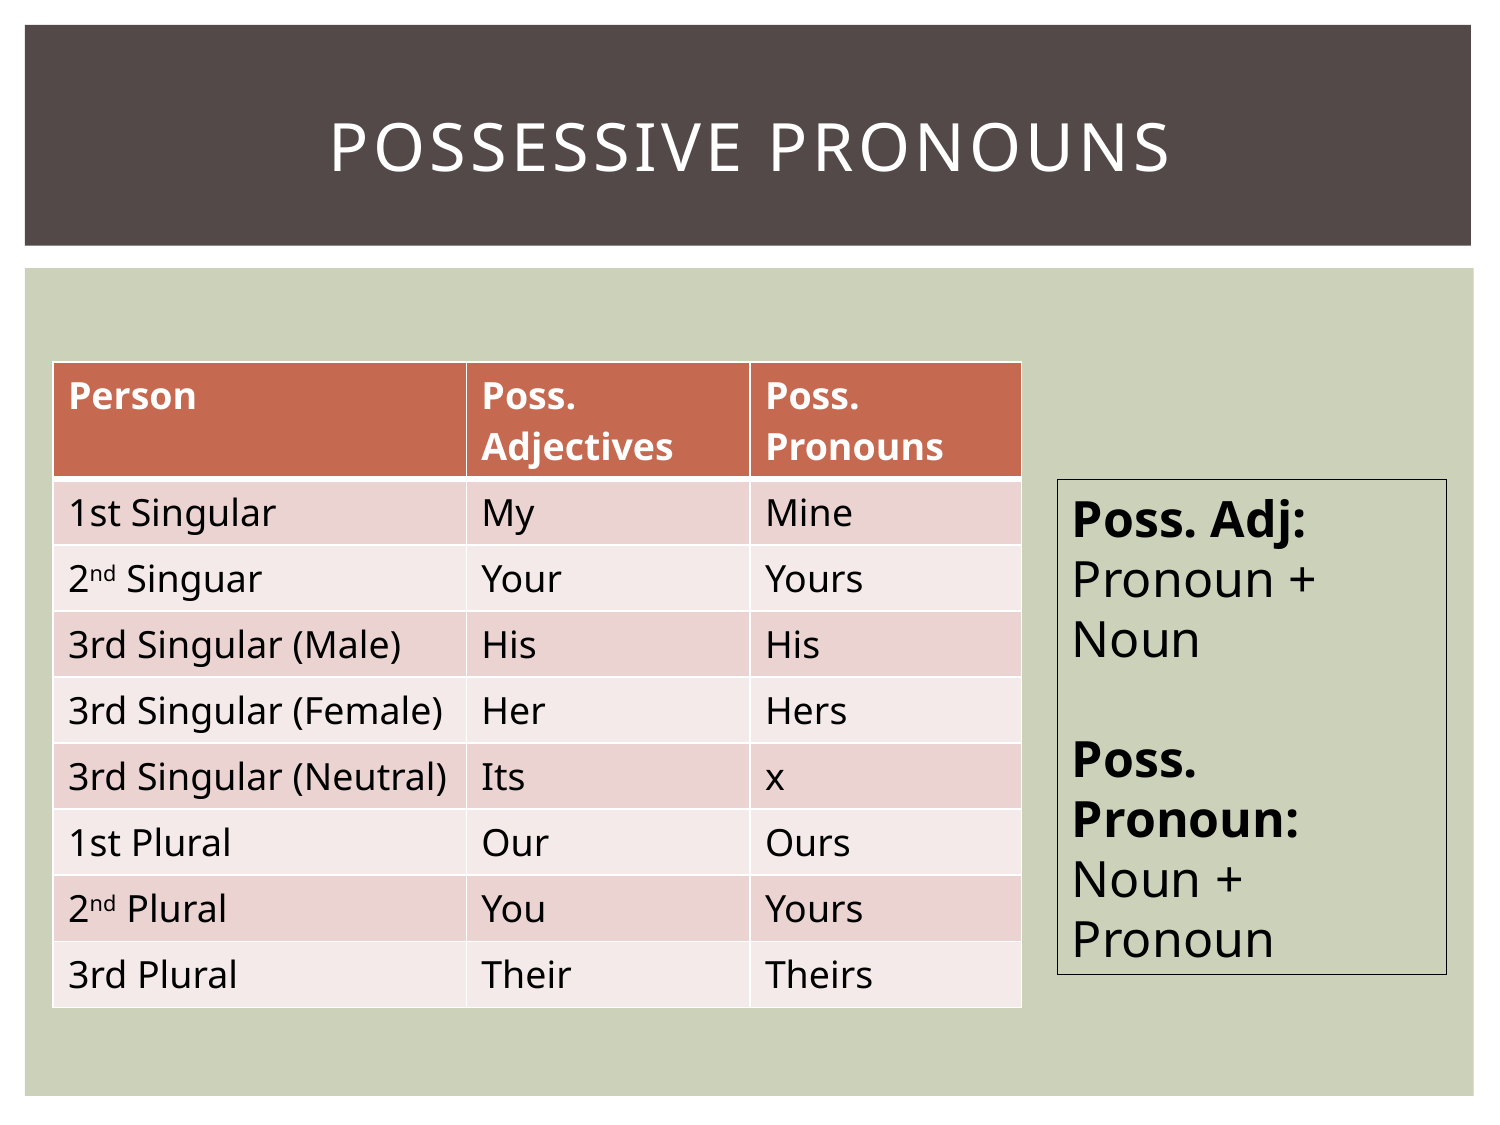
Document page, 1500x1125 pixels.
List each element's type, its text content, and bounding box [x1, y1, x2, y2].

table_cell Yours [751, 876, 1021, 941]
table_cell Their [467, 942, 749, 1007]
table_cell x [751, 744, 1021, 808]
table_cell 3rd Plural [54, 942, 466, 1007]
table_cell 3rd Singular (Male) [54, 612, 466, 676]
table_cell Yours [751, 546, 1021, 610]
table_cell 2nd Singuar [54, 546, 466, 610]
table_cell 1st Plural [54, 810, 466, 874]
table_cell Theirs [751, 942, 1021, 1007]
table_cell His [467, 612, 749, 676]
table_cell Her [467, 678, 749, 742]
table_cell Its [467, 744, 749, 808]
table_cell 1st Singular [54, 482, 466, 544]
table_header Poss. Pronouns [751, 363, 1021, 476]
table_cell Our [467, 810, 749, 874]
table_cell My [467, 482, 749, 544]
title Possessive pronouns [62, 58, 1438, 232]
table_header Poss. Adjectives [467, 363, 749, 476]
table_header Person [54, 363, 466, 476]
text_box Poss. Adj: Pronoun + Noun Poss. Pronoun: Noun + Pronoun [1057, 479, 1447, 975]
table_cell Hers [751, 678, 1021, 742]
table_cell 3rd Singular (Neutral) [54, 744, 466, 808]
table_cell Your [467, 546, 749, 610]
table_cell You [467, 876, 749, 941]
table_cell Mine [751, 482, 1021, 544]
table_cell 2nd Plural [54, 876, 466, 941]
table_cell His [751, 612, 1021, 676]
table_cell 3rd Singular (Female) [54, 678, 466, 742]
table_cell Ours [751, 810, 1021, 874]
